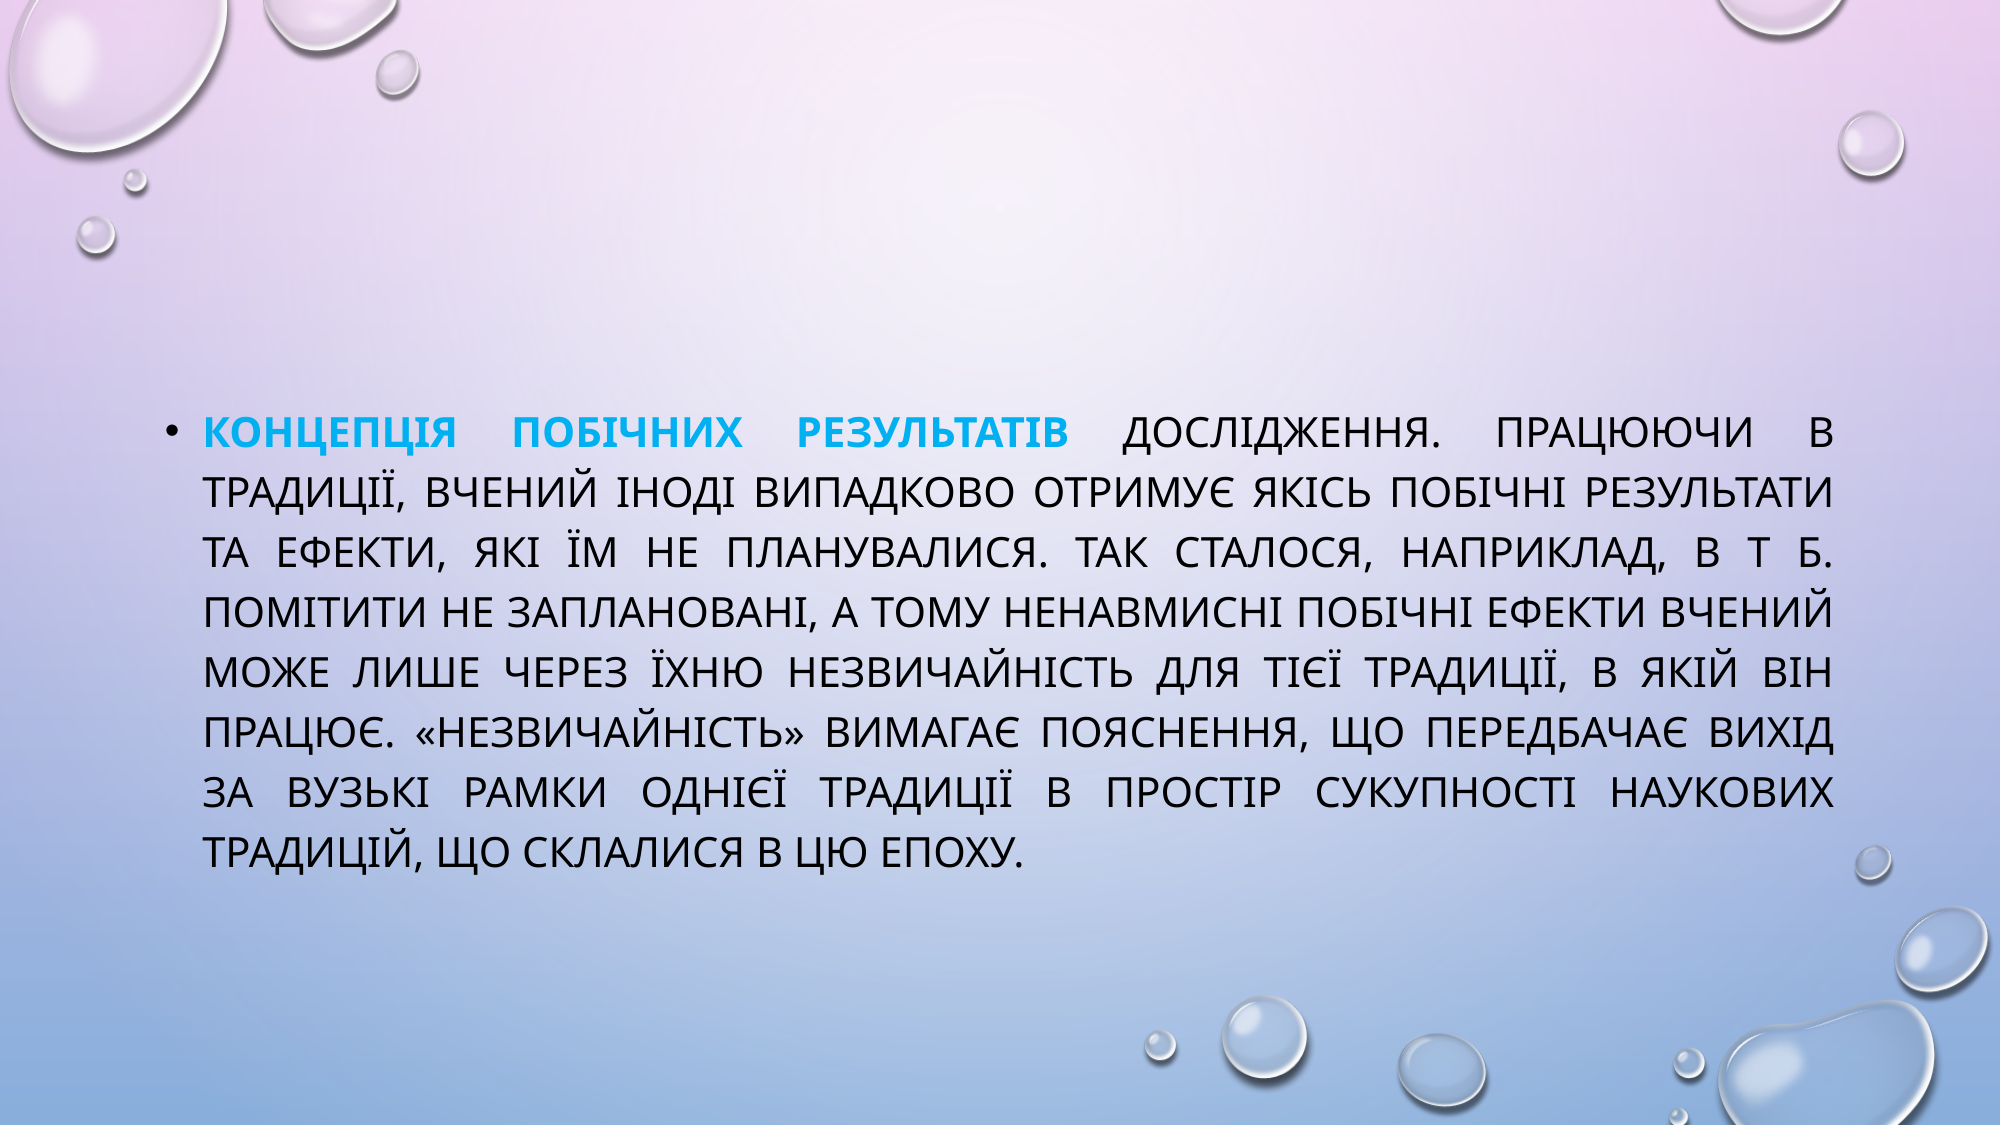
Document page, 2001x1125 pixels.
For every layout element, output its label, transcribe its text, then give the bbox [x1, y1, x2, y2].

picture [0, 0, 2000, 1125]
list Концепція Побічних результатів дослідження. Працюючи в традиції, вчений іноді випадково отримує якісь побічні результати та ефекти, які їм не планувалися. Так сталося, наприклад, в т б. Помітити не заплановані, а тому ненавмисні побічні ефекти вчений може лише через їхню незвичайність для тієї традиції, в якій він працює. «Незвичайність» вимагає пояснення, що передбачає вихід за вузькі рамки однієї традиції в простір сукупності наукових традицій, що склалися в цю епоху. [149, 388, 1850, 950]
